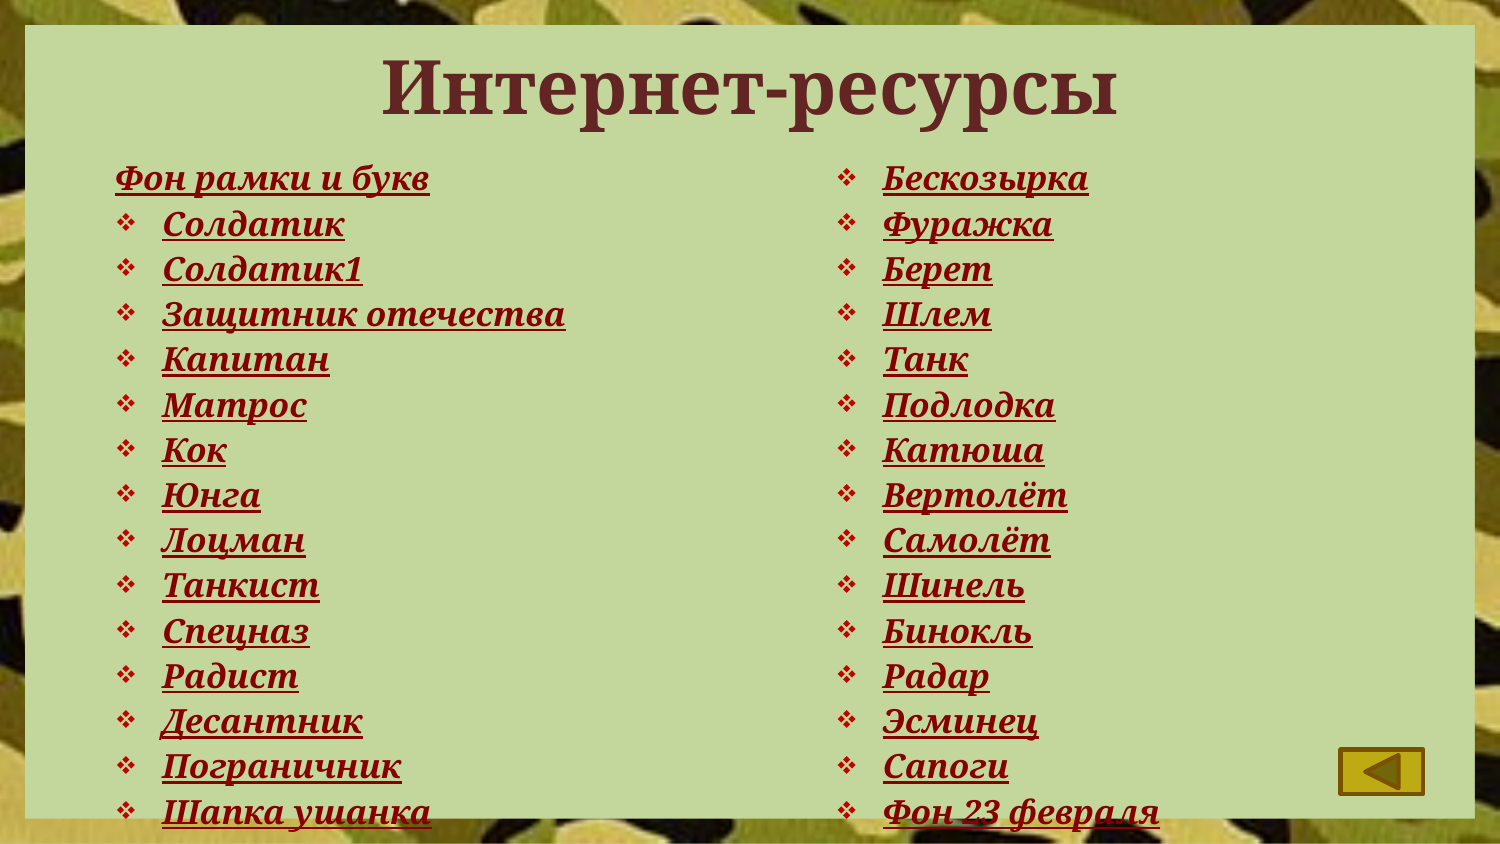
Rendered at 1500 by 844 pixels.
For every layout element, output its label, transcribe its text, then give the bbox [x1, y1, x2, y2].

text_box [1338, 747, 1425, 796]
picture [0, 0, 1500, 844]
text_box Фон рамки и букв Солдатик Солдатик1 Защитник отечества Капитан Матрос Кок Юнга Лоцман Танкист Спецназ Радист Десантник Пограничник Шапка ушанка [100, 150, 644, 844]
picture [644, 818, 820, 844]
text_box Интернет-ресурсы [306, 32, 1194, 137]
text_box Бескозырка Фуражка Берет Шлем Танк Подлодка Катюша Вертолёт Самолёт Шинель Бинокль Радар Эсминец Сапоги Фон 23 февраля [820, 150, 1223, 844]
